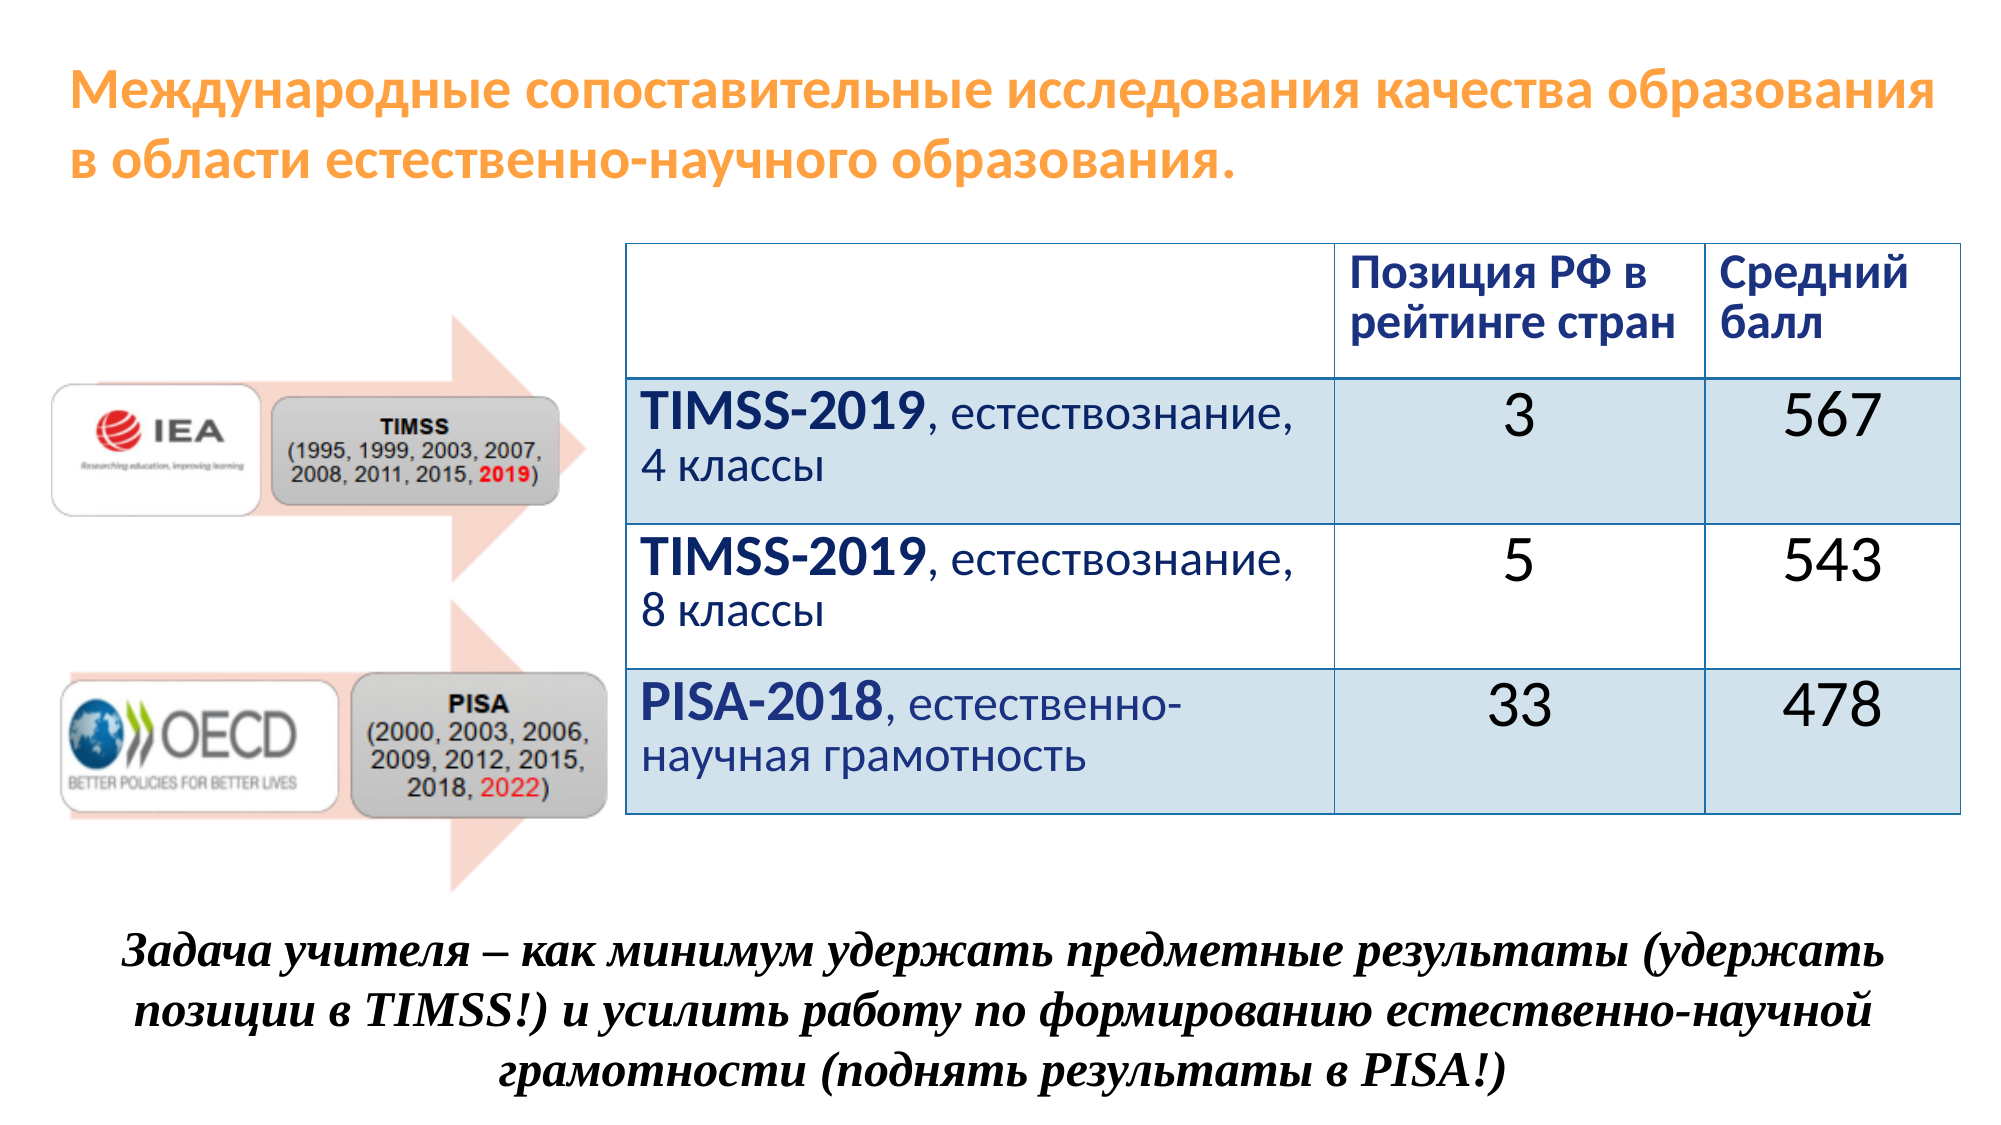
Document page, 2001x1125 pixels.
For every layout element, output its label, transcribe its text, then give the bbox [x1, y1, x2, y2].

table_cell TIMSS-2019, естествознание, 4 классы [627, 380, 1334, 523]
text_box Международные сопоставительные исследования качества образования в области естественно-научного образования. [54, 42, 1973, 198]
table_cell PISA-2018, естественно-научная грамотность [627, 670, 1334, 813]
table_header Позиция РФ в рейтинге стран [1335, 244, 1704, 377]
text_box Задача учителя – как минимум удержать предметные результаты (удержать позиции в TIMSS!) и усилить работу по формированию естественно-научной грамотности (поднять результаты в PISA!) [54, 908, 1953, 1104]
table_cell 478 [1706, 670, 1960, 813]
table_cell TIMSS-2019, естествознание, 8 классы [627, 525, 1334, 668]
table_cell 33 [1335, 670, 1704, 813]
table_header [627, 244, 1334, 377]
table_cell 3 [1335, 380, 1704, 523]
picture [51, 314, 621, 921]
table_cell 567 [1706, 380, 1960, 523]
table_header Средний балл [1706, 244, 1960, 377]
table_cell 543 [1706, 525, 1960, 668]
table_cell 5 [1335, 525, 1704, 668]
